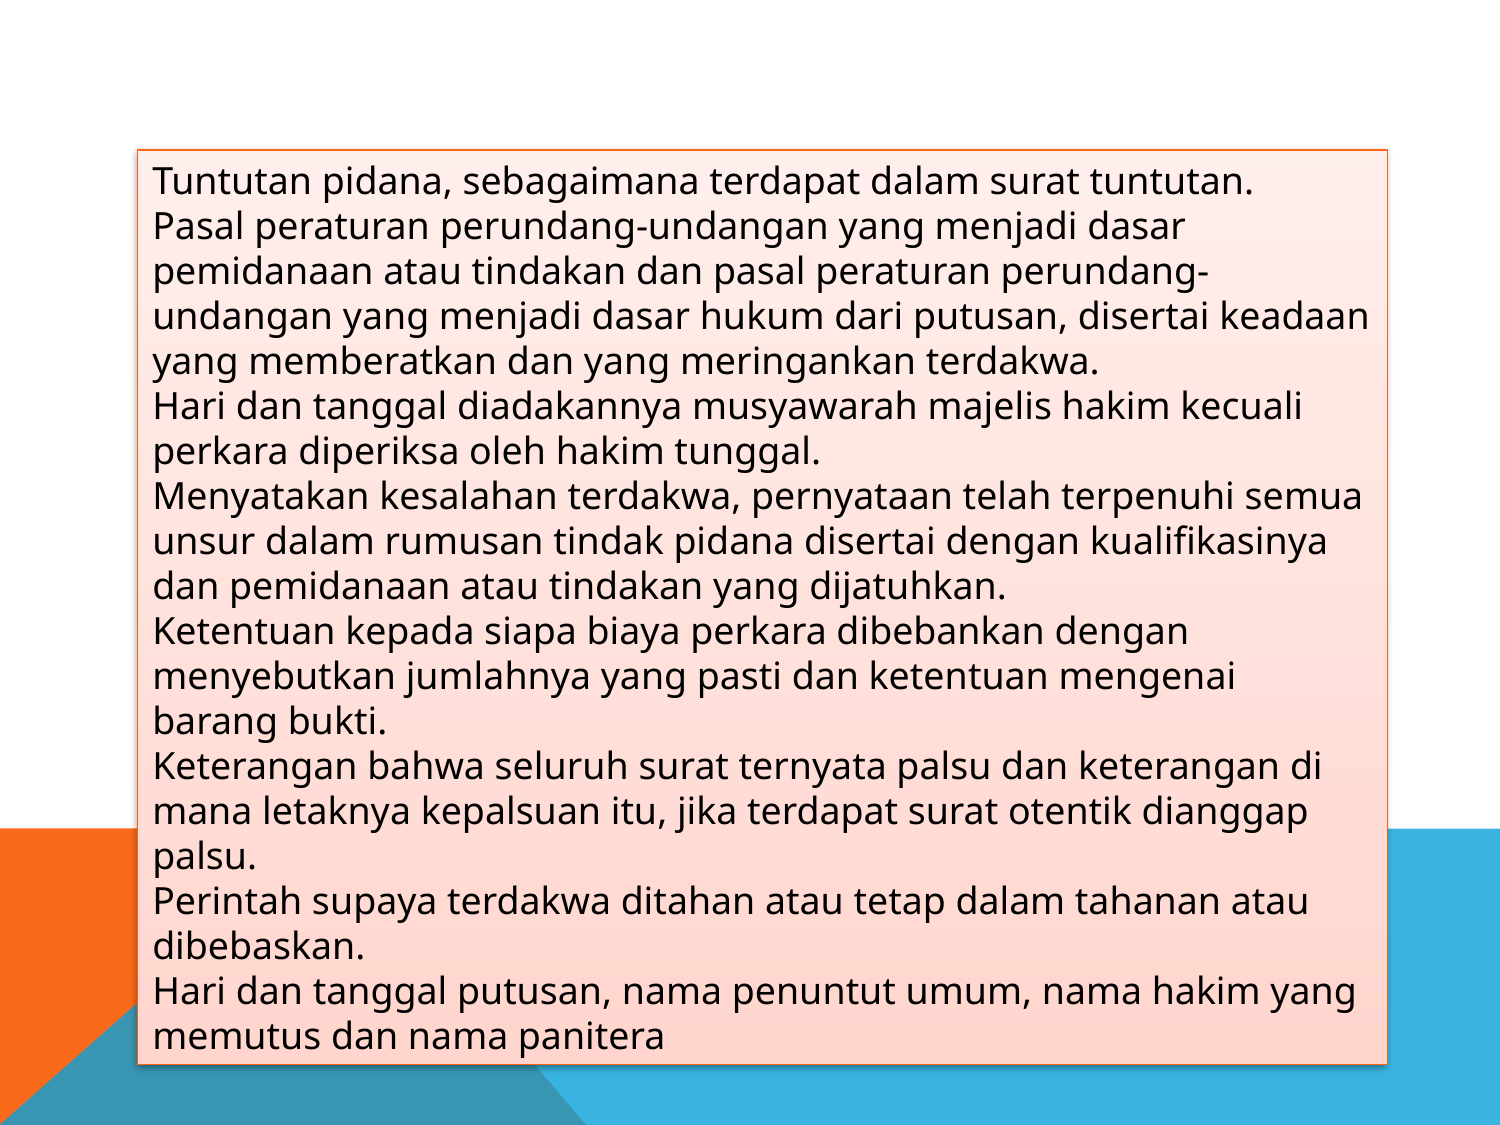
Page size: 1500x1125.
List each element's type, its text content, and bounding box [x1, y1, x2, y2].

text_box Tuntutan pidana, sebagaimana terdapat dalam surat tuntutan. Pasal peraturan perundang-undangan yang menjadi dasar pemidanaan atau tindakan dan pasal peraturan perundang-undangan yang menjadi dasar hukum dari putusan, disertai keadaan yang memberatkan dan yang meringankan terdakwa. Hari dan tanggal diadakannya musyawarah majelis hakim kecuali perkara diperiksa oleh hakim tunggal. Menyatakan kesalahan terdakwa, pernyataan telah terpenuhi semua unsur dalam rumusan tindak pidana disertai dengan kualifikasinya dan pemidanaan atau tindakan yang dijatuhkan. Ketentuan kepada siapa biaya perkara dibebankan dengan menyebutkan jumlahnya yang pasti dan ketentuan mengenai barang bukti. Keterangan bahwa seluruh surat ternyata palsu dan keterangan di mana letaknya kepalsuan itu, jika terdapat surat otentik dianggap palsu. Perintah supaya terdakwa ditahan atau tetap dalam tahanan atau dibebaskan. Hari dan tanggal putusan, nama penuntut umum, nama hakim yang memutus dan nama panitera [137, 149, 1388, 1065]
